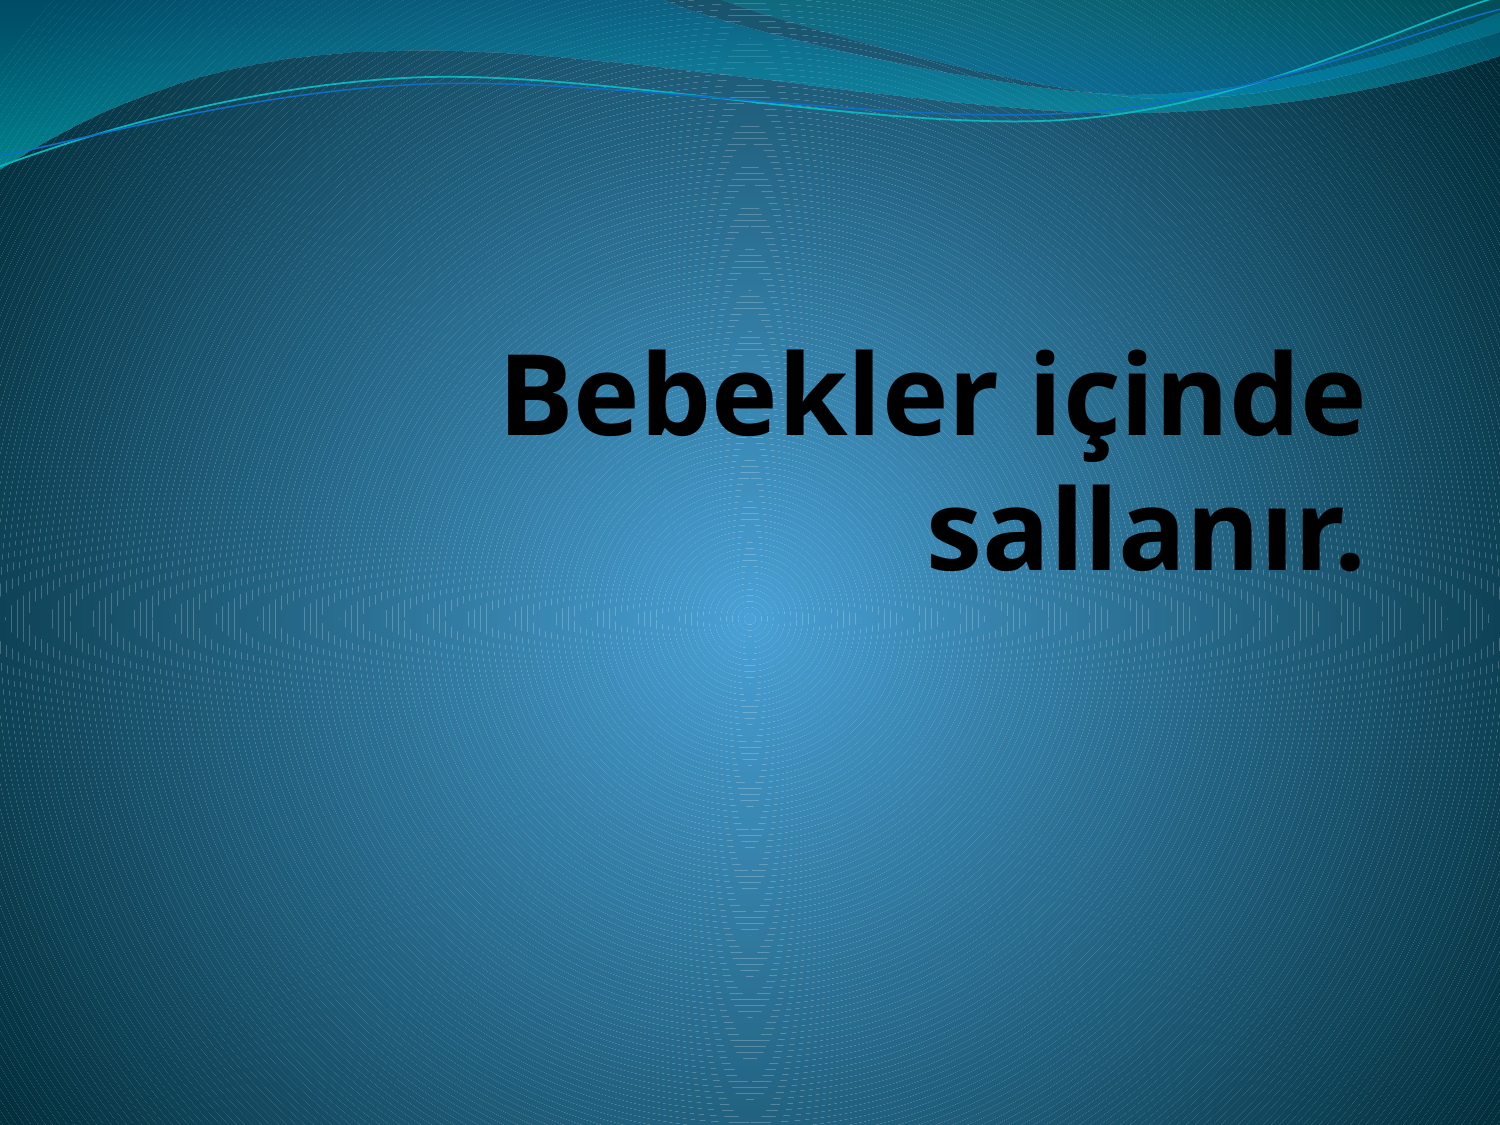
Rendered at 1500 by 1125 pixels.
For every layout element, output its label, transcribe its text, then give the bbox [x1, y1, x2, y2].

title Bebekler içinde sallanır. [82, 292, 1370, 593]
